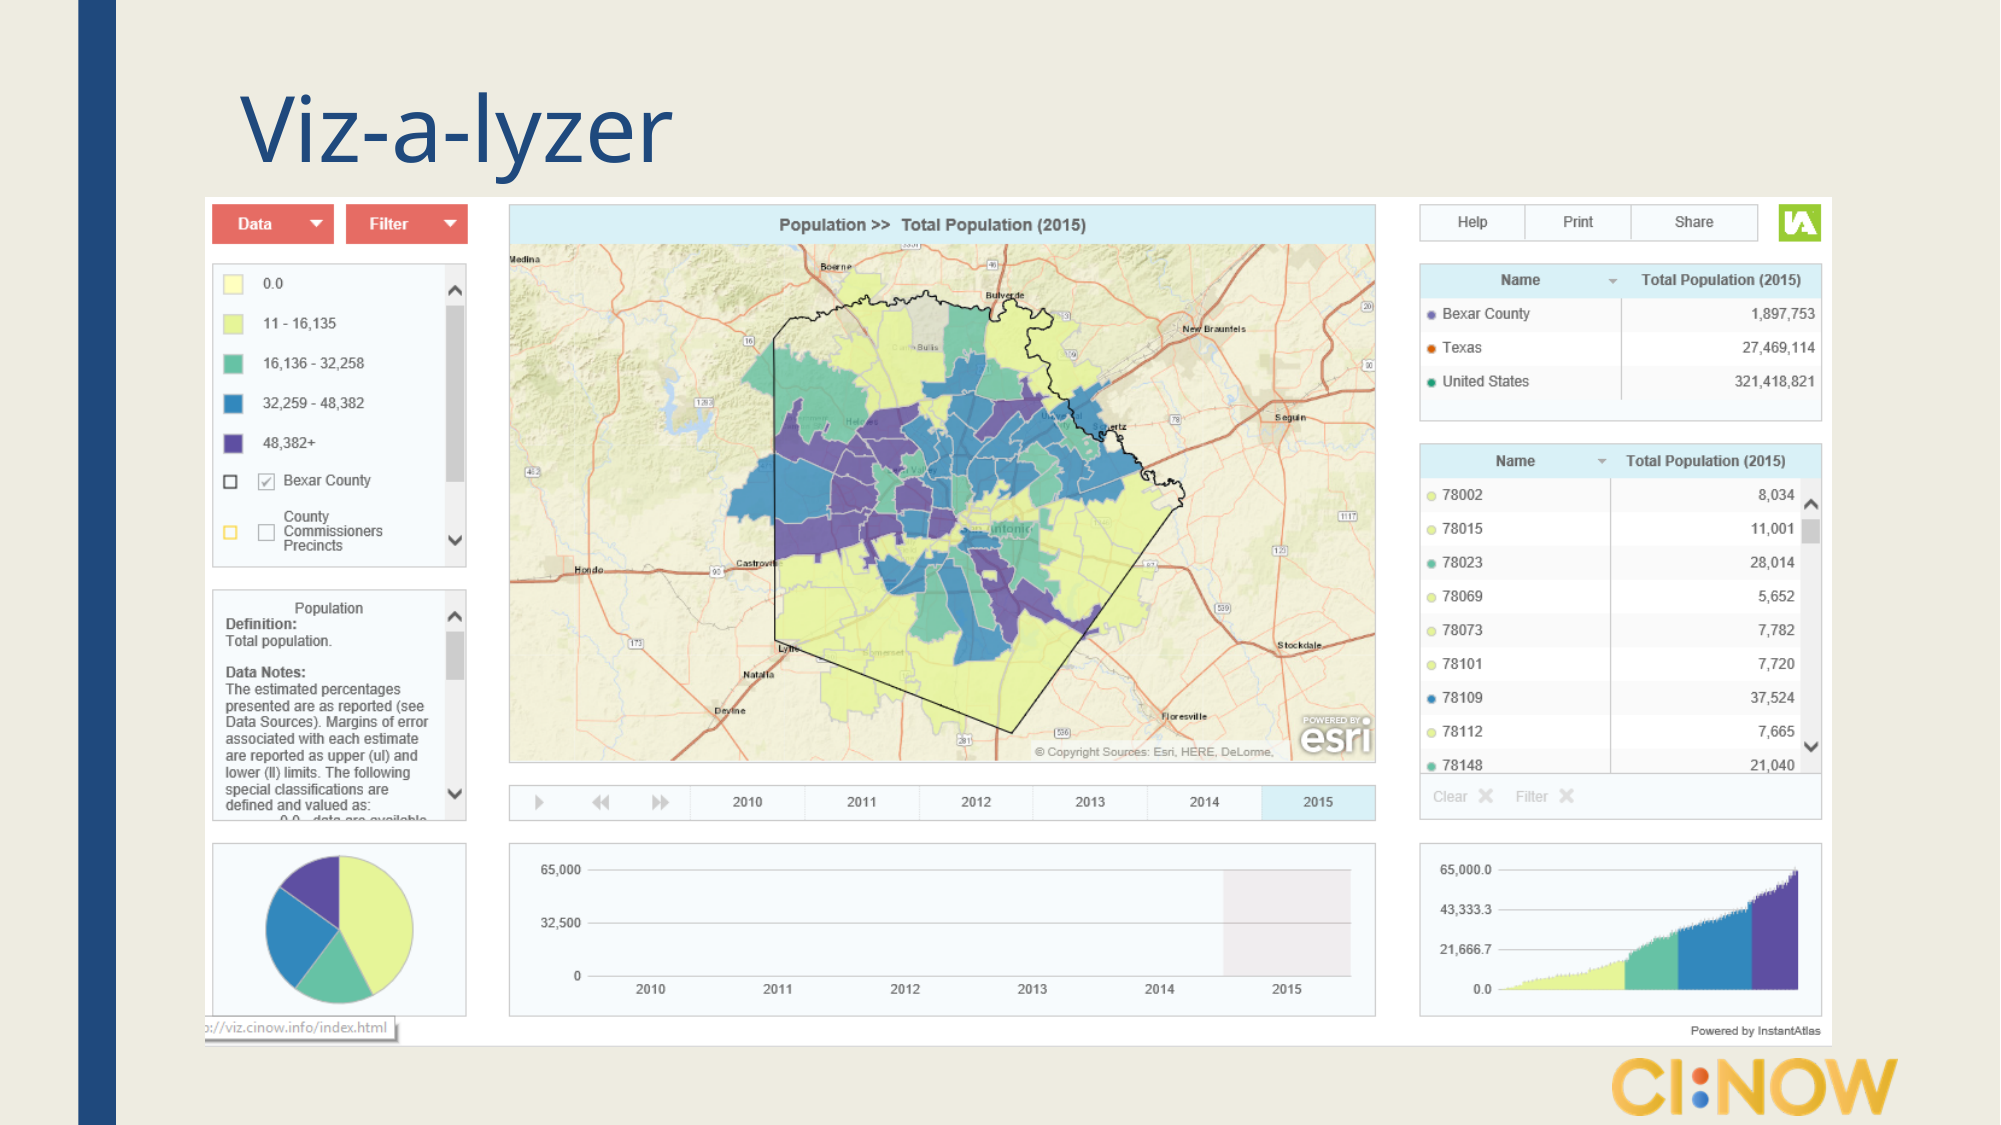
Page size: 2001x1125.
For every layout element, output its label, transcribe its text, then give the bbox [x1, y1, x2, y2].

picture [1612, 1058, 1898, 1116]
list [205, 197, 1832, 1047]
title Viz-a-lyzer [225, 76, 1800, 197]
